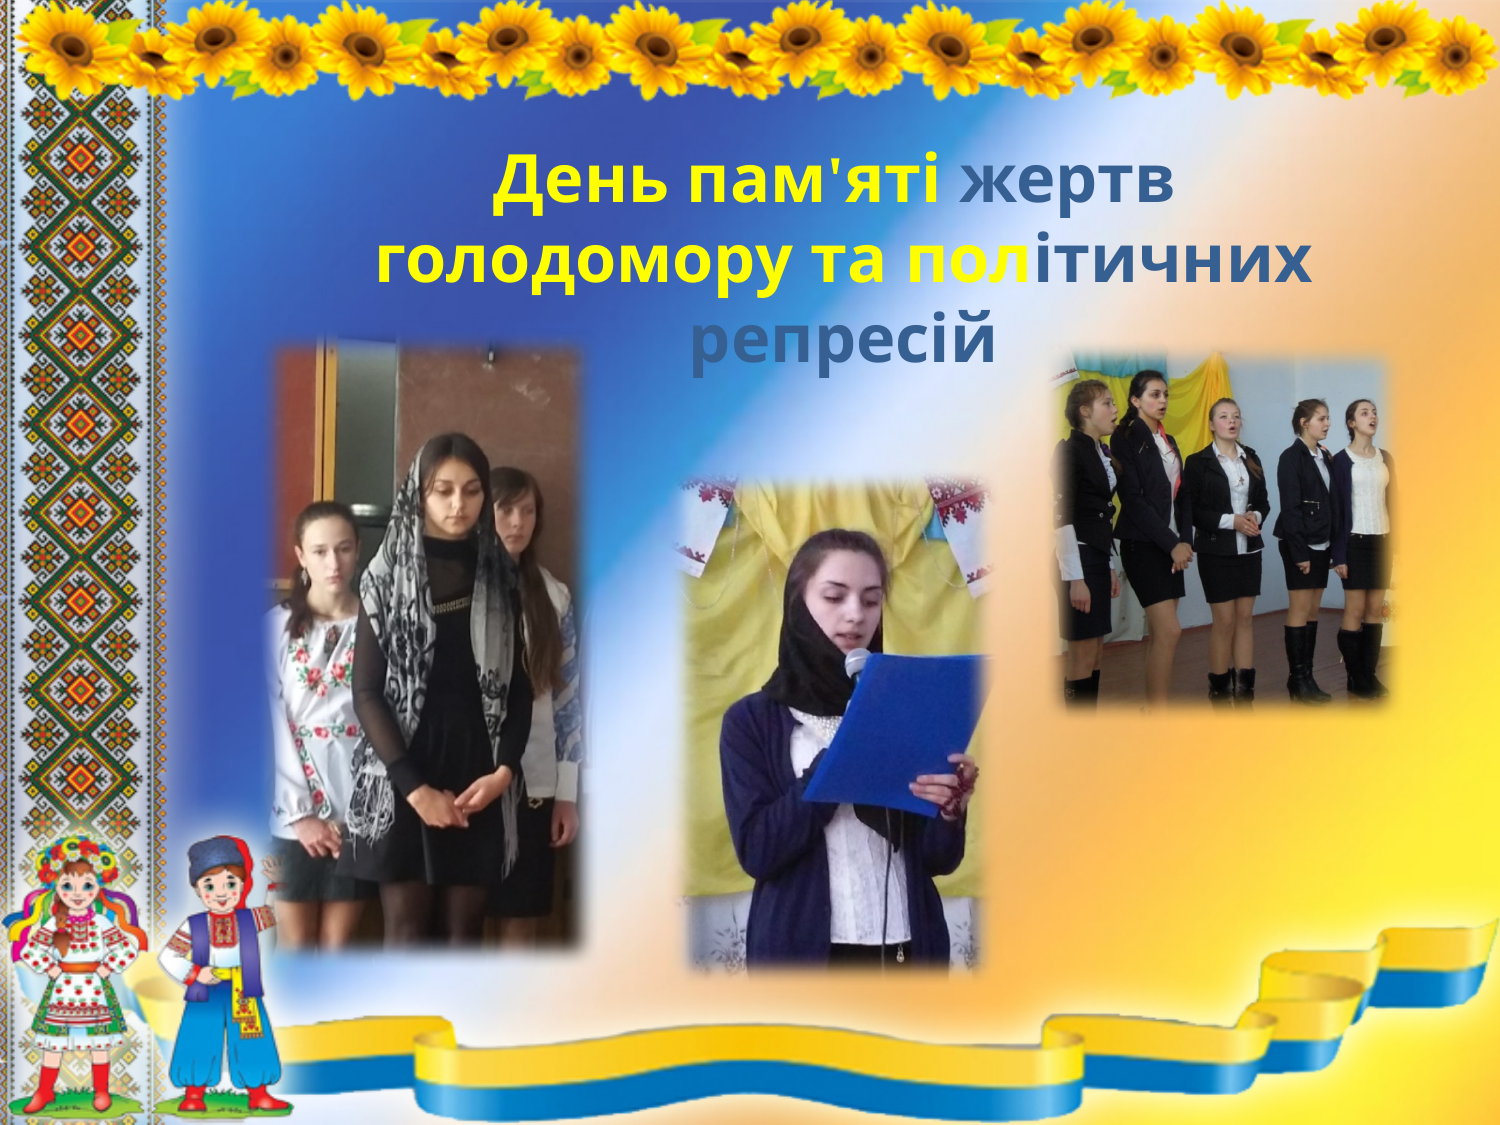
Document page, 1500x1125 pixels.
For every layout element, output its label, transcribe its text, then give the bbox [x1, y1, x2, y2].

picture [0, 0, 1500, 1125]
text_box День пам'яті жертв голодомору та політичних репресій [257, 128, 1430, 384]
